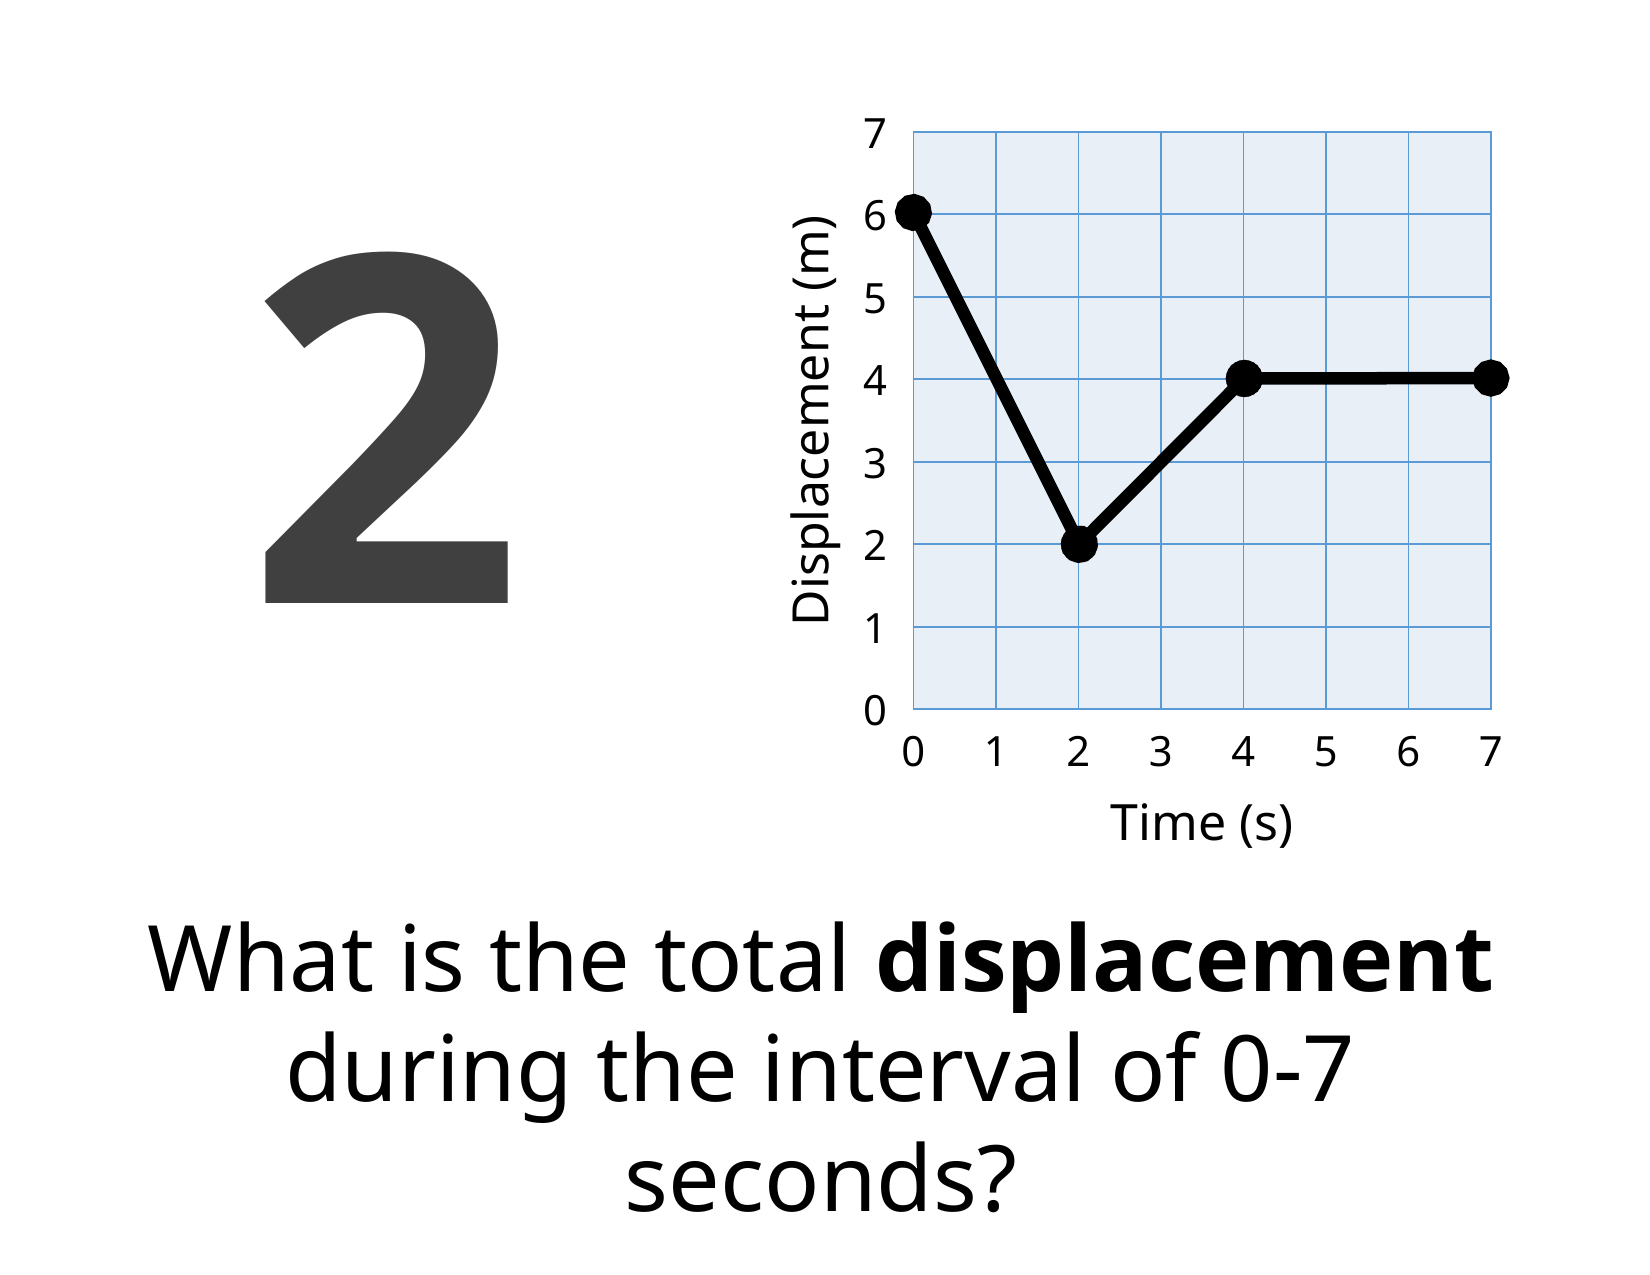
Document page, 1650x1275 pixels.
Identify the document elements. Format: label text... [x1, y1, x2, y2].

table_cell [1409, 215, 1490, 296]
table_cell [1244, 215, 1325, 296]
table_header 7 [834, 91, 916, 173]
text_box Time (s) [913, 782, 1491, 858]
table_cell [1409, 385, 1490, 461]
table_cell [1409, 628, 1490, 708]
table_cell [1244, 628, 1325, 708]
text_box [1079, 378, 1245, 544]
table_header [997, 133, 1078, 212]
table_header 1 [955, 709, 1037, 782]
table_cell [997, 545, 1078, 626]
table_cell 4 [846, 338, 913, 421]
table_cell [1409, 463, 1490, 543]
table_cell [1079, 545, 1160, 626]
table_cell [1327, 215, 1408, 296]
table_cell [1409, 545, 1490, 626]
table_header 6 [1367, 709, 1450, 782]
table_header [1327, 133, 1408, 213]
table_header [1409, 133, 1490, 213]
table_cell 6 [846, 173, 916, 256]
text_box Displacement (m) [770, 132, 846, 710]
table_cell [1327, 385, 1408, 461]
table_header 4 [1202, 709, 1285, 782]
title What is the total displacement during the interval of 0-7 seconds? [66, 930, 1576, 1199]
table_cell [1327, 545, 1408, 626]
table_cell 1 [846, 586, 916, 668]
table_header 2 [1037, 709, 1120, 782]
table_cell 2 [846, 503, 916, 586]
table_cell [1327, 298, 1408, 372]
table_header [1079, 133, 1160, 213]
table_cell [1327, 628, 1408, 708]
table_cell [1162, 298, 1243, 378]
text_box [913, 212, 1080, 545]
table_cell 3 [846, 421, 913, 503]
table_cell [1080, 298, 1160, 378]
table_header [916, 133, 995, 212]
table_header 7 [1450, 709, 1532, 791]
table_cell [1079, 628, 1160, 708]
table_cell [1244, 545, 1325, 626]
table_header [1244, 133, 1325, 213]
table_cell 5 [846, 256, 913, 338]
table_cell [1162, 215, 1243, 296]
table_cell [1245, 463, 1325, 543]
table_cell [1162, 545, 1243, 626]
table_cell [1409, 298, 1490, 371]
table_header 5 [1285, 709, 1367, 782]
table_cell [916, 545, 995, 626]
table_cell [997, 628, 1078, 708]
table_cell [1162, 628, 1243, 708]
table_cell [1245, 385, 1325, 461]
table_cell [916, 628, 995, 708]
table_header 0 [872, 709, 955, 791]
table_cell 0 [834, 668, 916, 751]
table_header [1162, 133, 1243, 213]
table_header 3 [1120, 709, 1202, 782]
table_cell [1244, 298, 1325, 372]
table_cell [1327, 463, 1408, 543]
table_cell [1080, 215, 1160, 296]
text_box 2 [66, 131, 705, 762]
